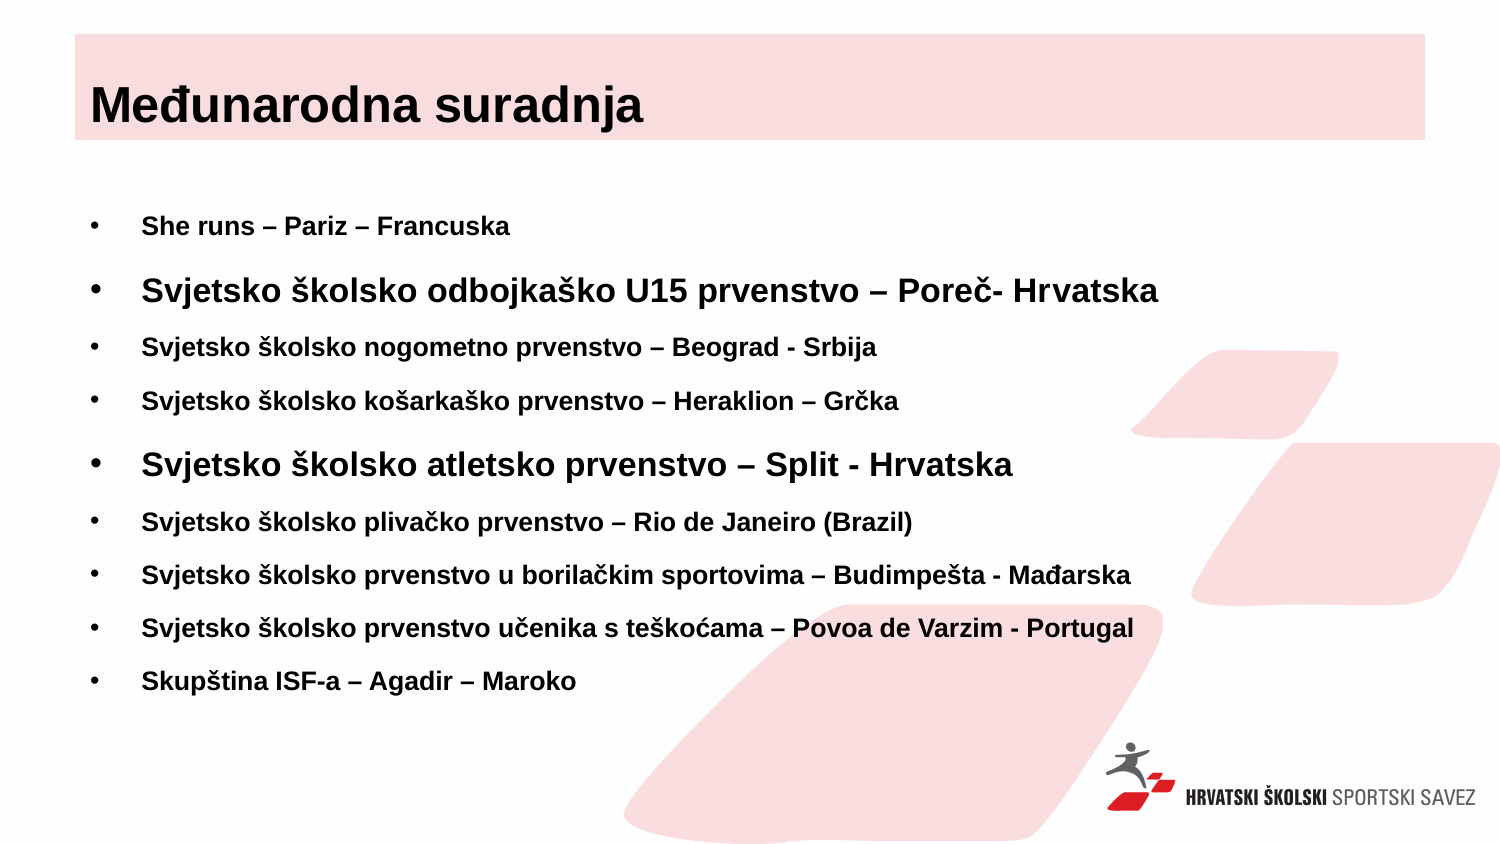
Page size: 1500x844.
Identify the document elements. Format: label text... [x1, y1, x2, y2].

list She runs – Pariz – Francuska Svjetsko školsko odbojkaško U15 prvenstvo – Poreč- Hrvatska Svjetsko školsko nogometno prvenstvo – Beograd - Srbija Svjetsko školsko košarkaško prvenstvo – Heraklion – Grčka Svjetsko školsko atletsko prvenstvo – Split - Hrvatska Svjetsko školsko plivačko prvenstvo – Rio de Janeiro (Brazil) Svjetsko školsko prvenstvo u borilačkim sportovima – Budimpešta - Mađarska Svjetsko školsko prvenstvo učenika s teškoćama – Povoa de Varzim - Portugal Skupština ISF-a – Agadir – Maroko [75, 185, 1424, 706]
picture [0, 0, 1500, 844]
title Međunarodna suradnja [75, 33, 1425, 141]
